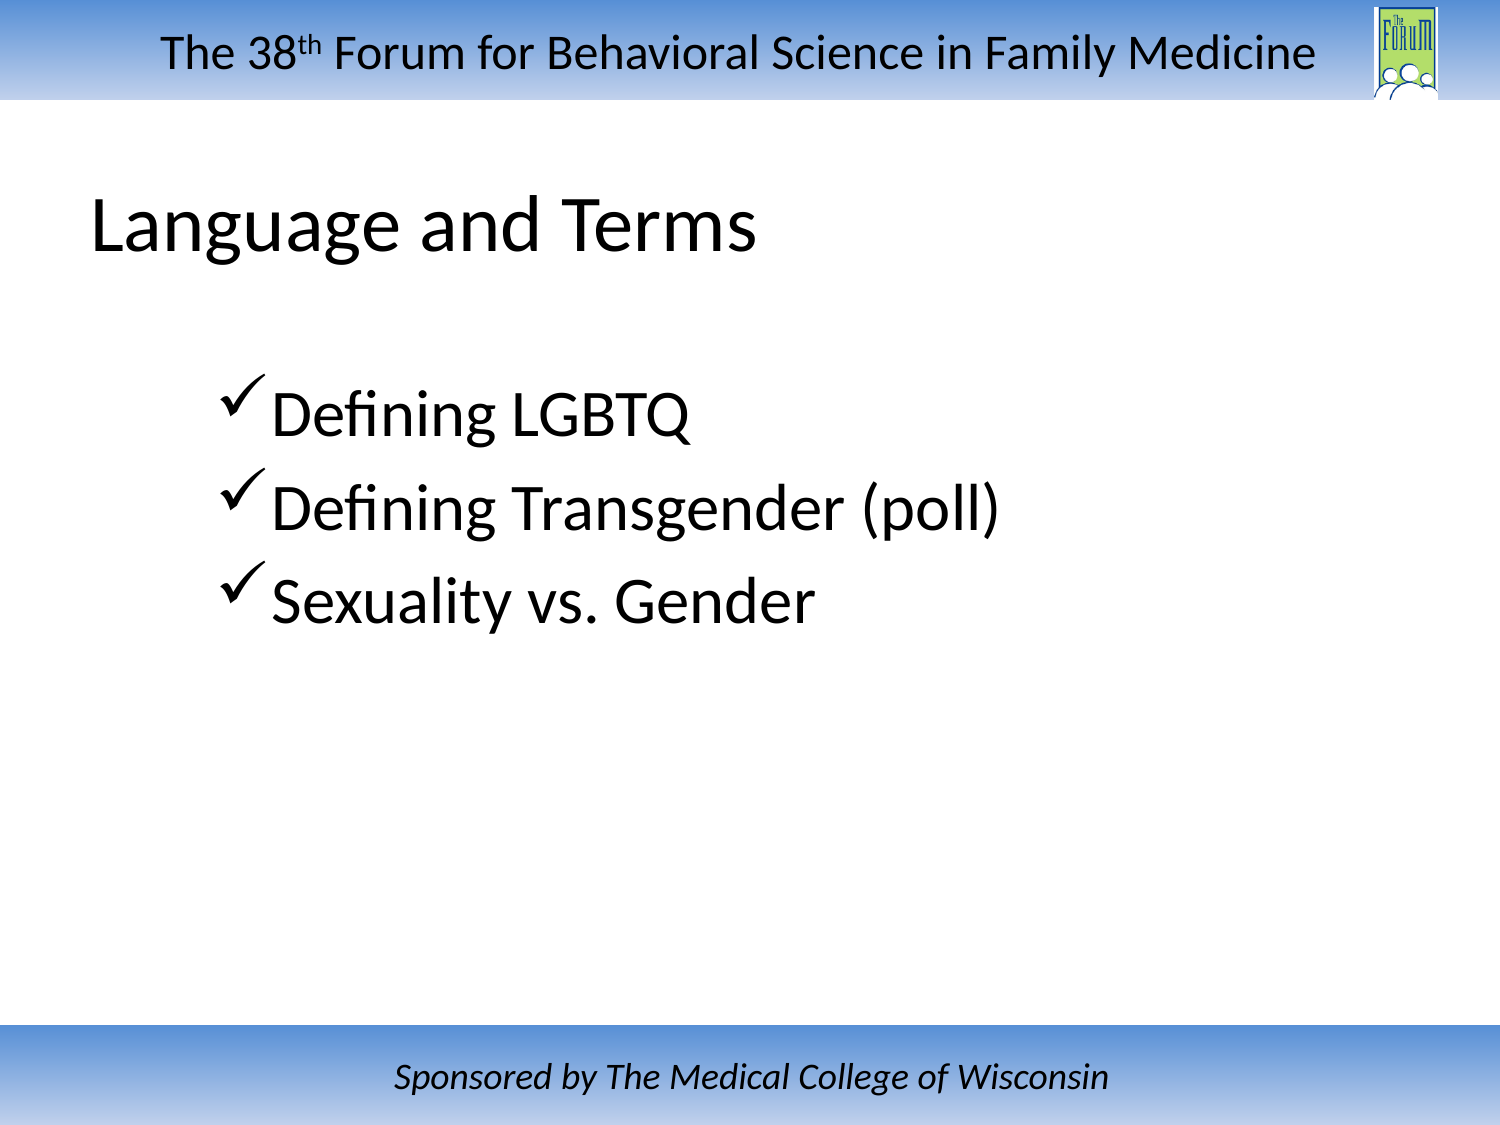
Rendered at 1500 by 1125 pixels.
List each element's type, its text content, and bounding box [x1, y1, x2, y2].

title Language and Terms [75, 162, 1425, 275]
list Defining LGBTQ Defining Transgender (poll) Sexuality vs. Gender [200, 362, 1363, 868]
picture [1374, 7, 1438, 100]
